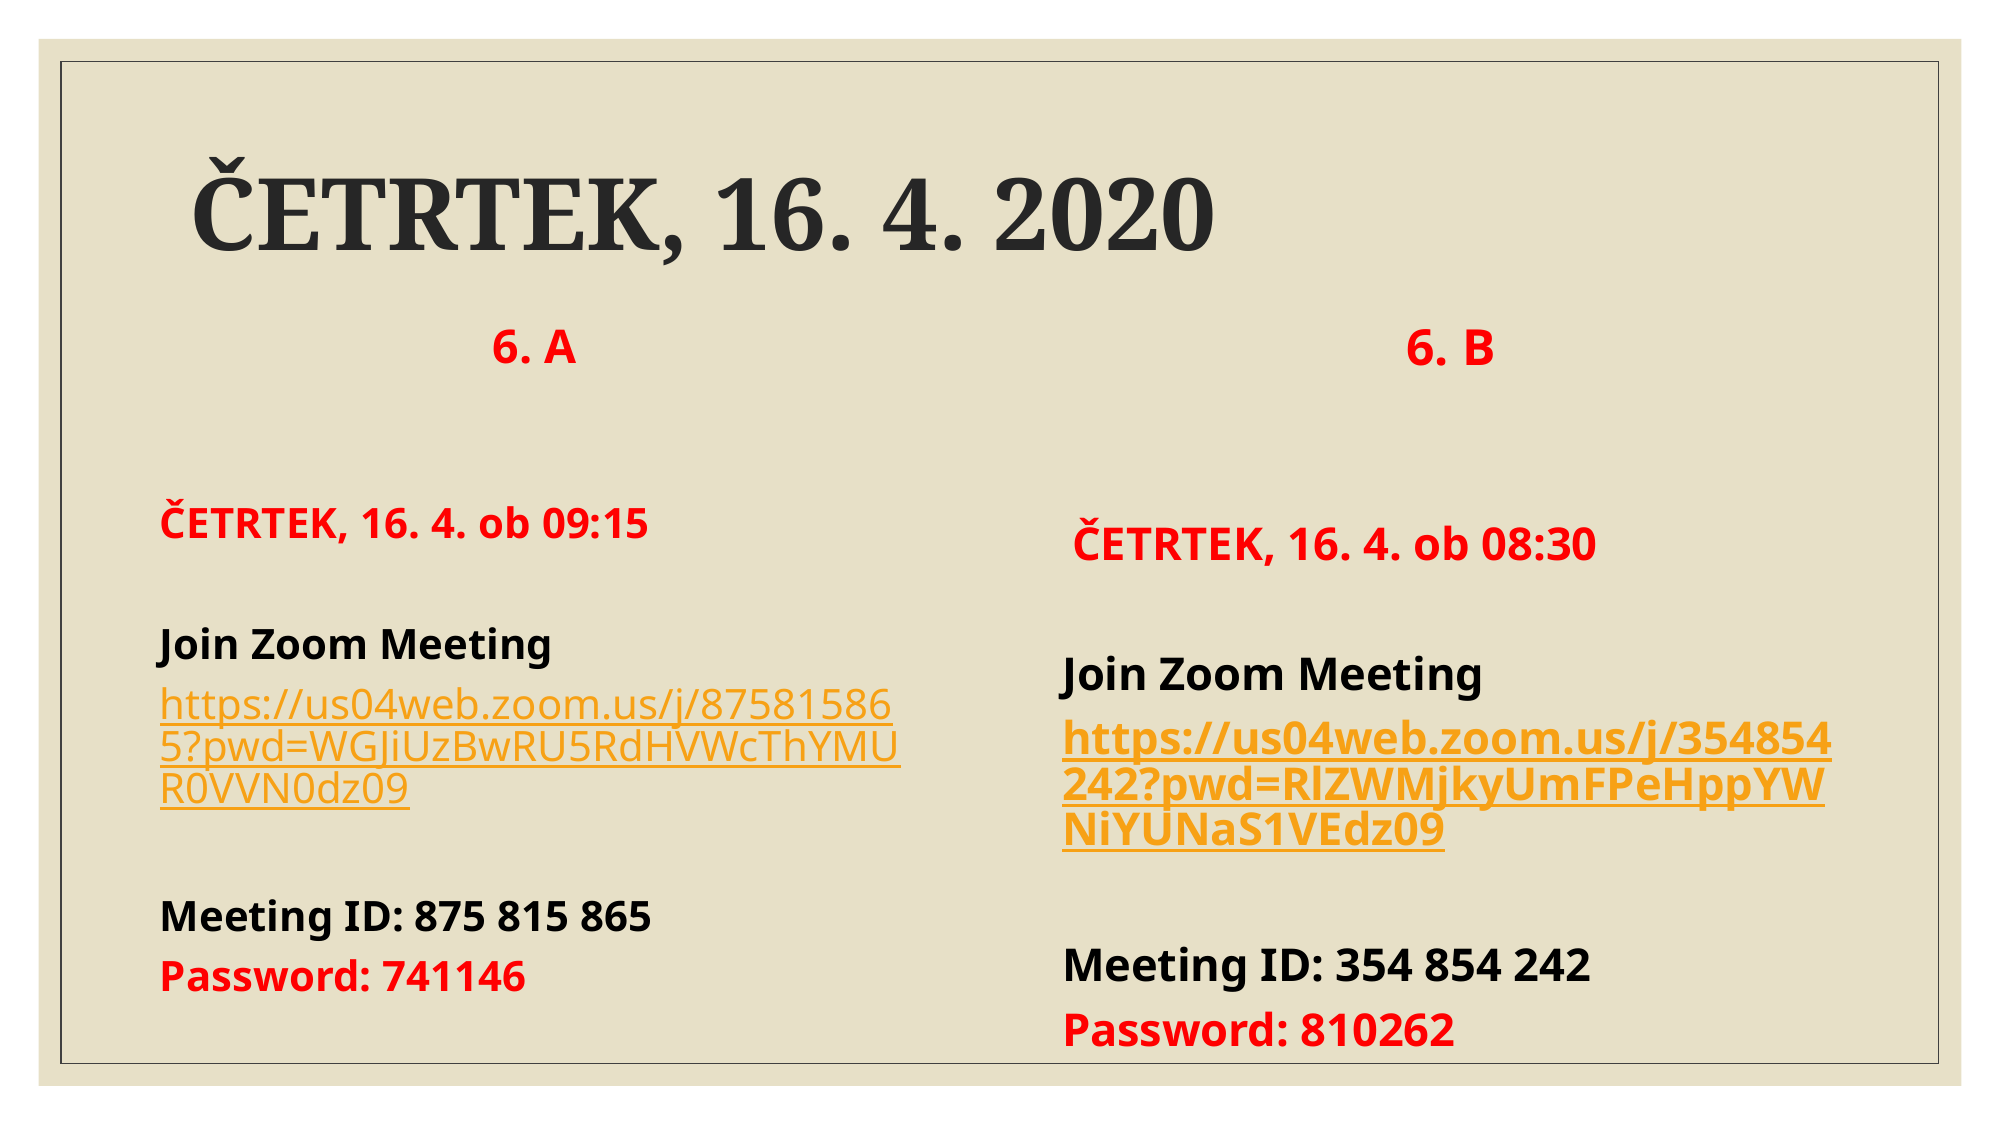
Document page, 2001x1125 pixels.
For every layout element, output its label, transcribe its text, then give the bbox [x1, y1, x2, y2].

title ČETRTEK, 16. 4. 2020 [174, 105, 1825, 331]
list 6. B ČETRTEK, 16. 4. ob 08:30 Join Zoom Meeting https://us04web.zoom.us/j/354854242?pwd=RlZWMjkyUmFPeHppYWNiYUNaS1VEdz09 Meeting ID: 354 854 242 Password: 810262 [1047, 308, 1855, 979]
list 6. A ČETRTEK, 16. 4. ob 09:15 Join Zoom Meeting https://us04web.zoom.us/j/875815865?pwd=WGJiUzBwRU5RdHVWcThYMUR0VVN0dz09 Meeting ID: 875 815 865 Password: 741146 [144, 309, 924, 979]
